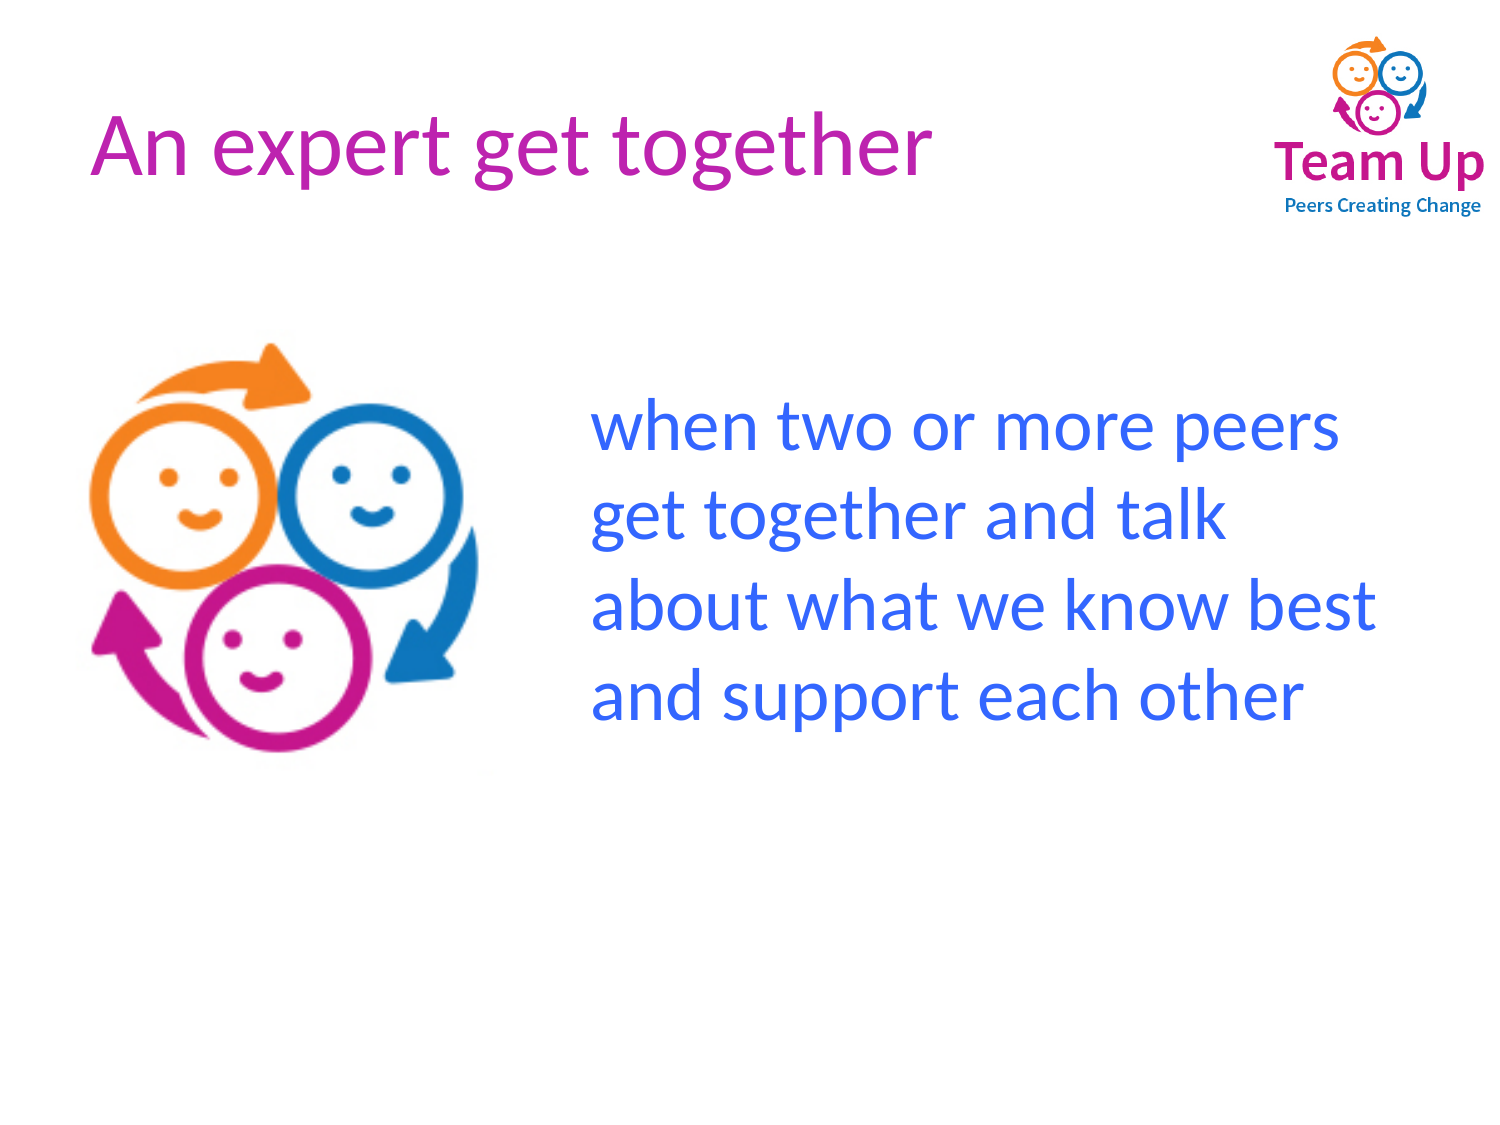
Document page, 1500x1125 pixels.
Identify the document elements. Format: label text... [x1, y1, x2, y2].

picture [74, 329, 516, 776]
picture [1256, 23, 1500, 233]
title An expert get together [75, 45, 1257, 233]
list when two or more peers get together and talk about what we know best and support each other [75, 262, 1425, 1005]
